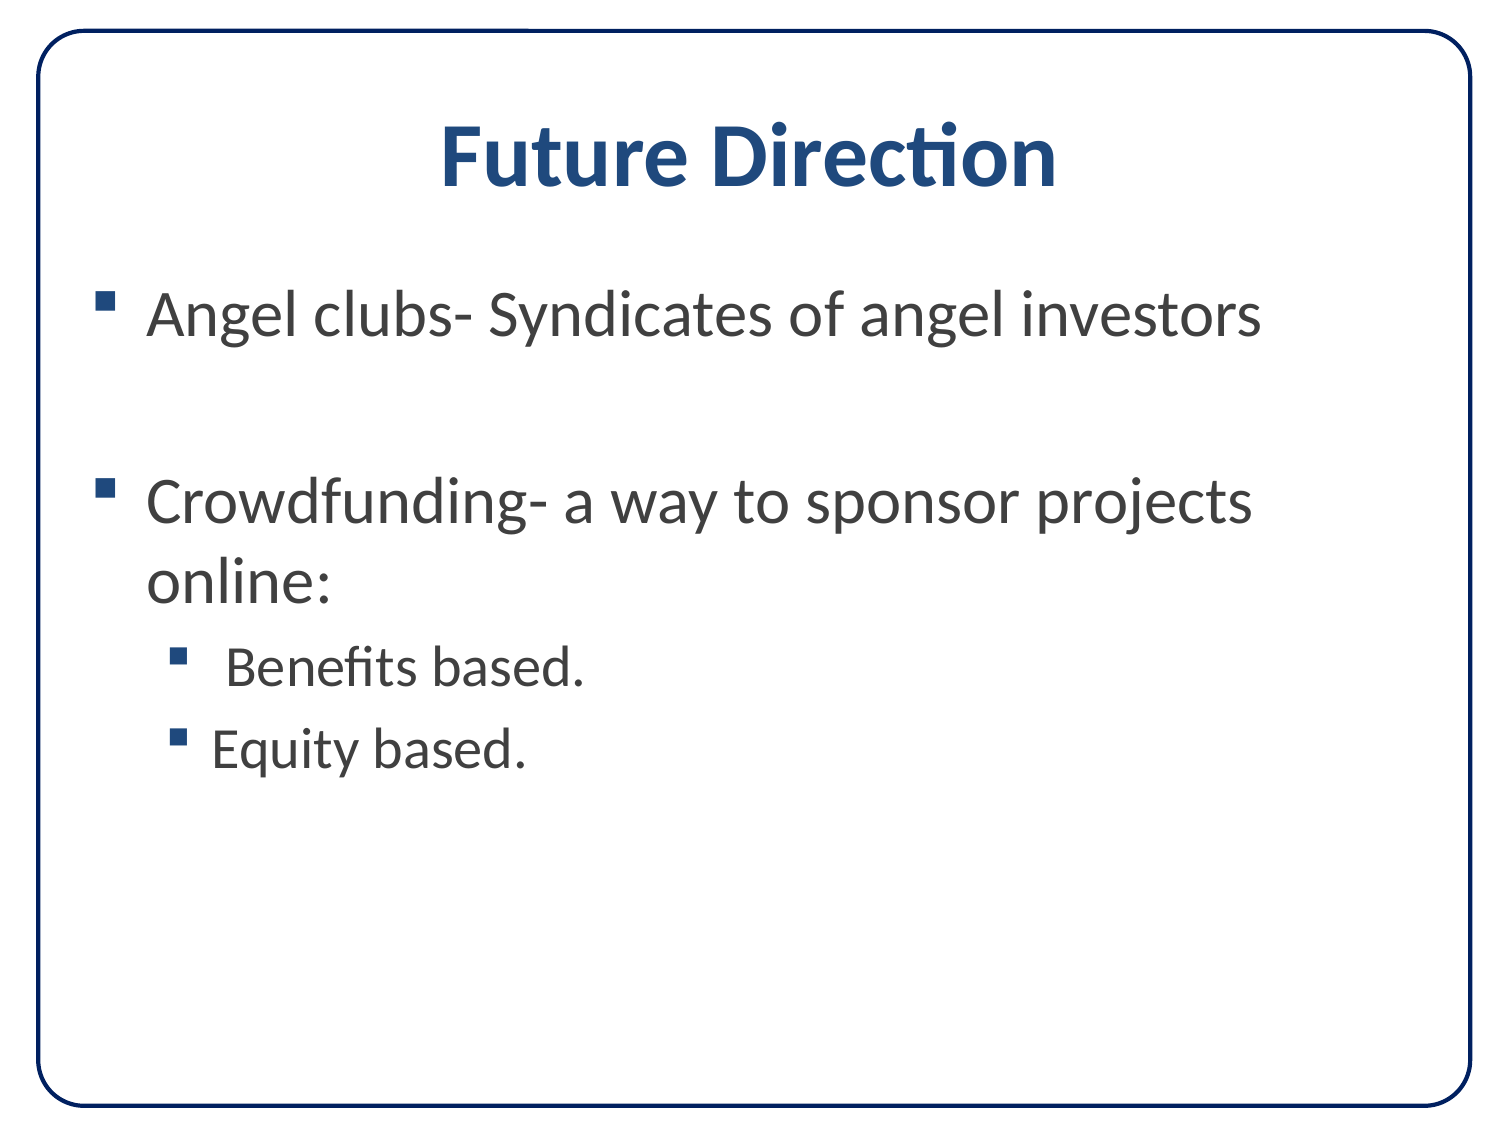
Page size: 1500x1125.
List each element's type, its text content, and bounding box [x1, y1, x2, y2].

title Future Direction [75, 56, 1425, 244]
list Angel clubs- Syndicates of angel investors Crowdfunding- a way to sponsor projects online: Benefits based. Equity based. [75, 262, 1425, 1005]
